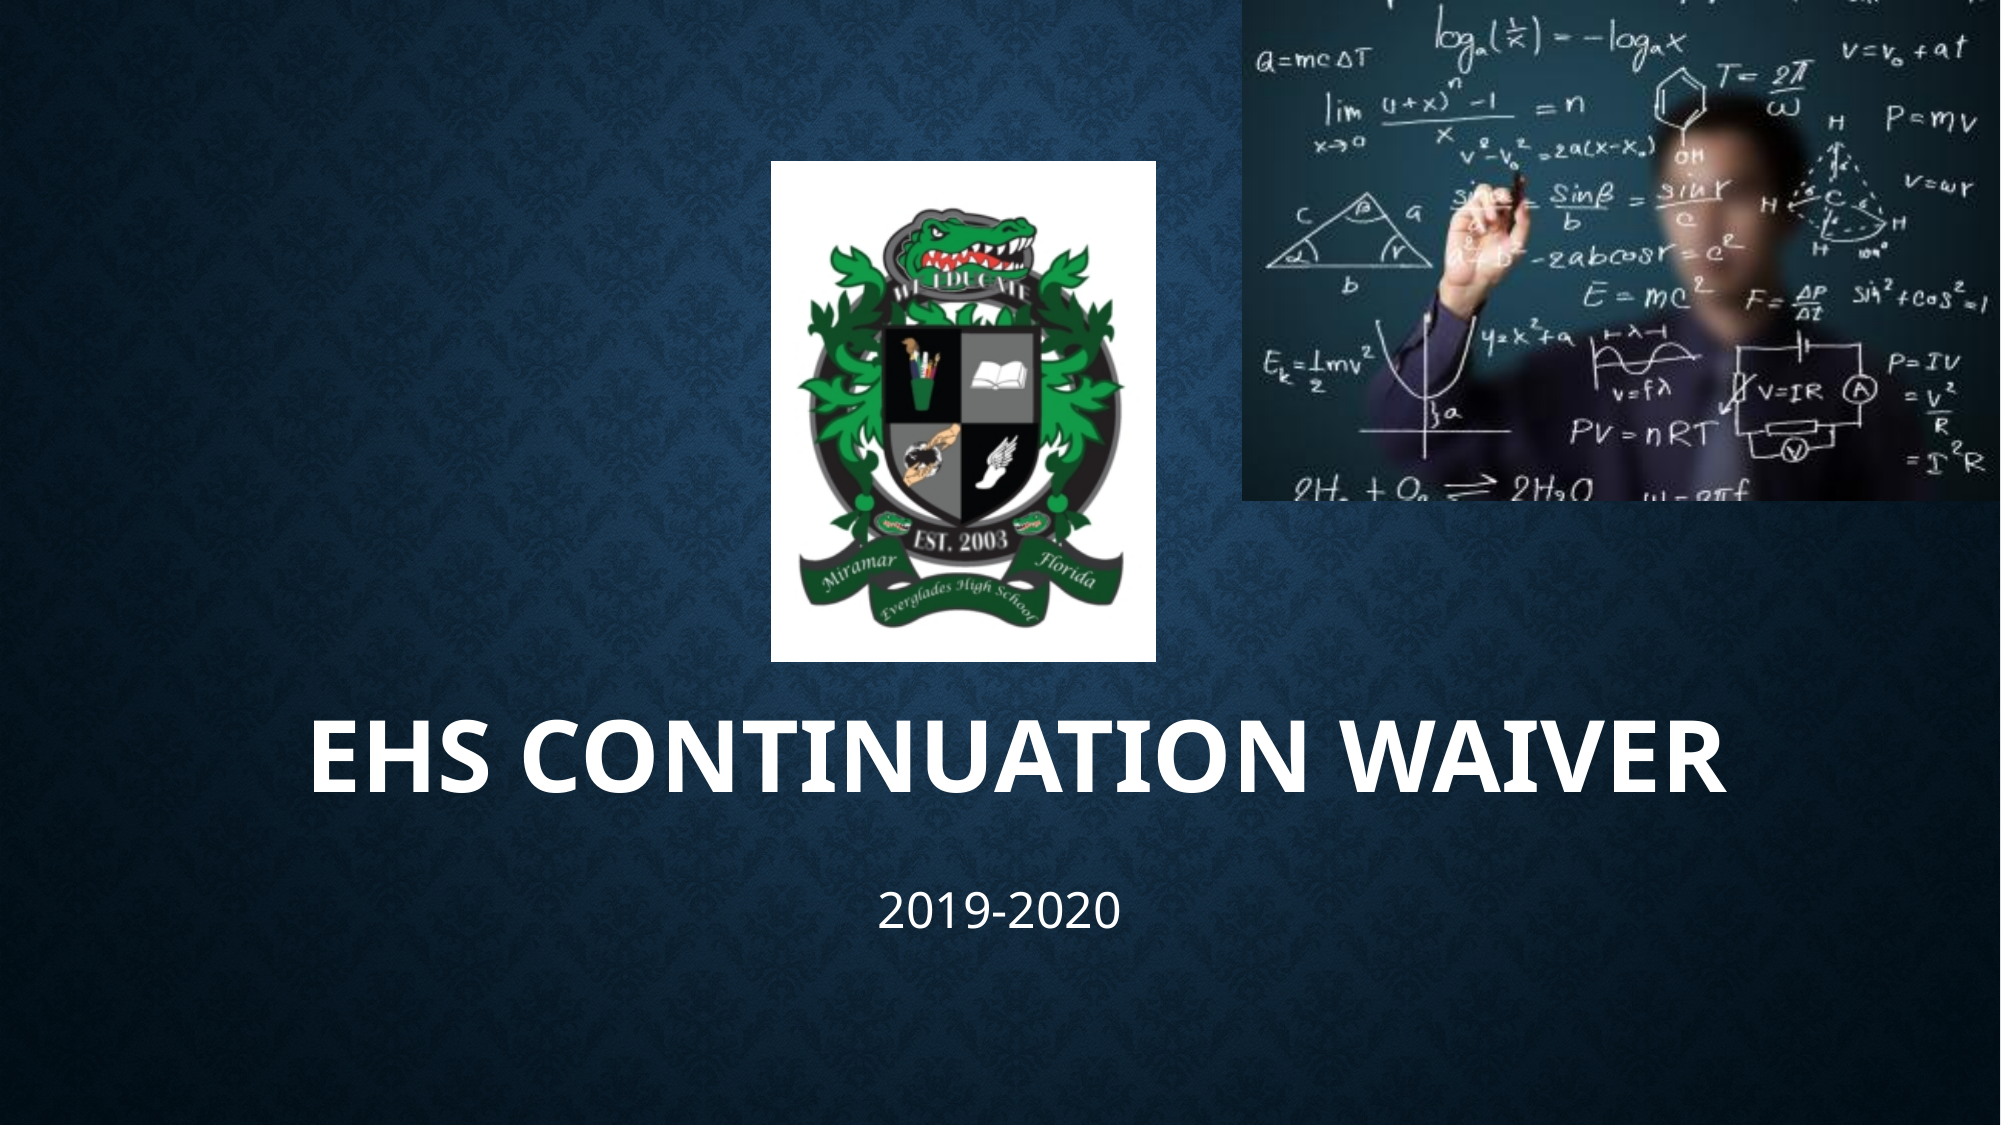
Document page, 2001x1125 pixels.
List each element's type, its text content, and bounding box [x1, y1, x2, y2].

subtitle 2019-2020 [261, 859, 1739, 979]
title EHS Continuation waiver [145, 501, 1889, 822]
picture [770, 160, 1157, 662]
picture [1242, 0, 2000, 502]
